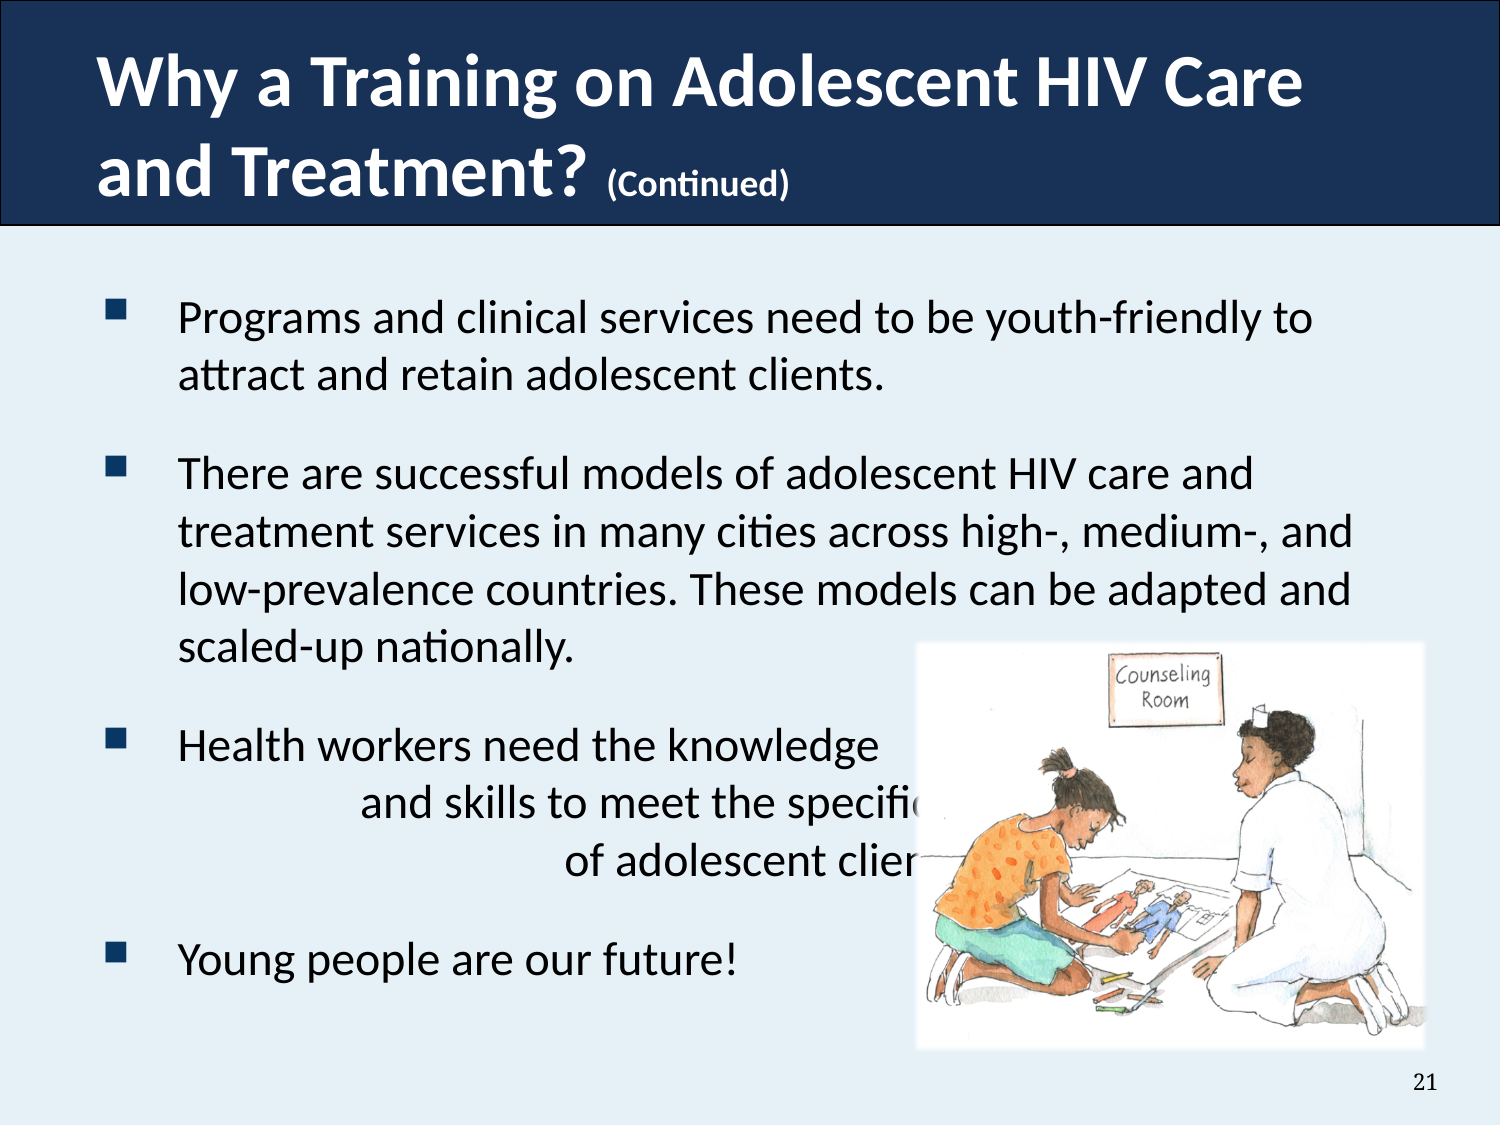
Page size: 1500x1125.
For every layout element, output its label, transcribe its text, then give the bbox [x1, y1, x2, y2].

list Programs and clinical services need to be youth-friendly to attract and retain adolescent clients. There are successful models of adolescent HIV care and treatment services in many cities across high-, medium-, and low-prevalence countries. These models can be adapted and scaled-up nationally. Health workers need the knowledge and skills to meet the specific needs of adolescent clients. Young people are our future! [87, 277, 1438, 959]
title Why a Training on Adolescent HIV Care and Treatment? (Continued) [81, 23, 1438, 263]
slide_number 21 [1362, 1053, 1454, 1114]
picture [911, 637, 1429, 1054]
